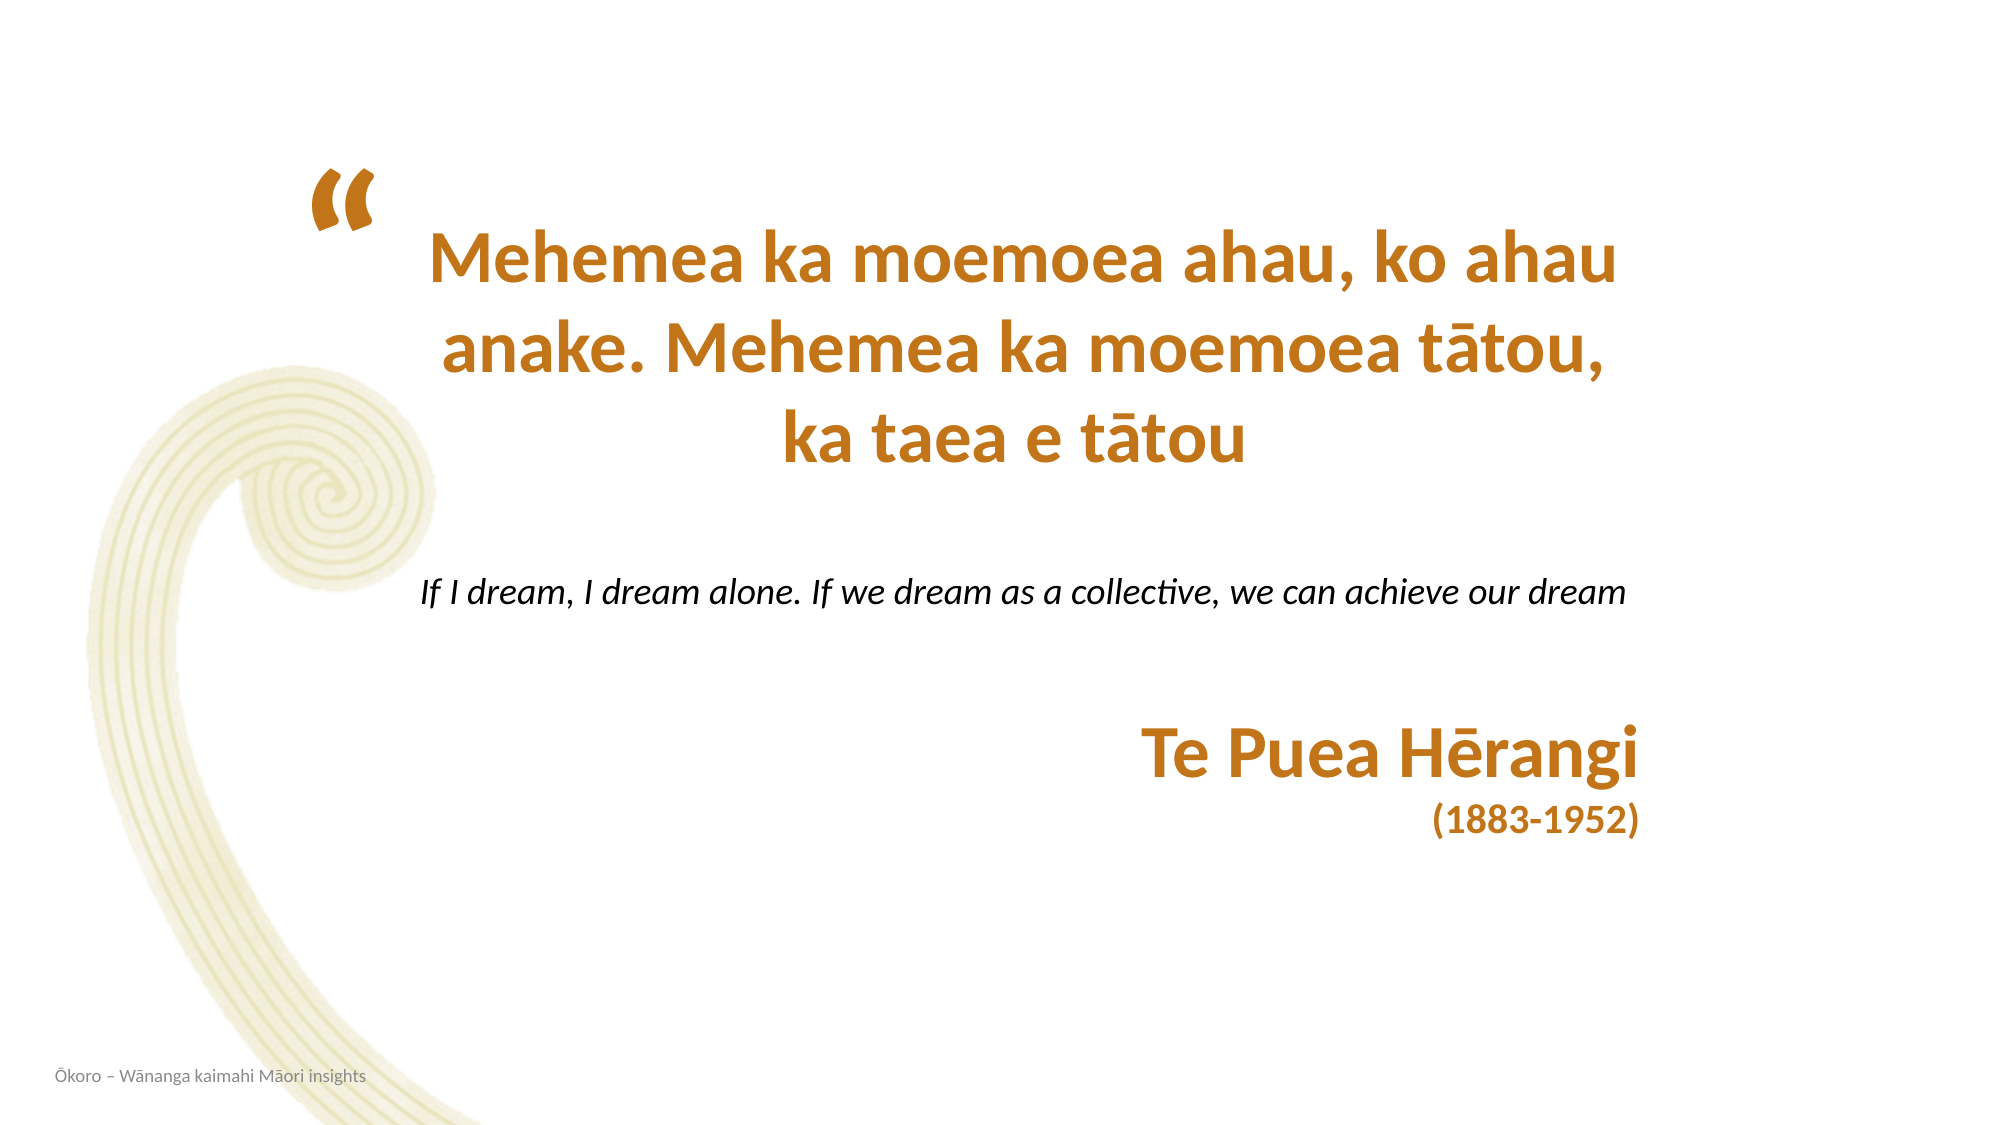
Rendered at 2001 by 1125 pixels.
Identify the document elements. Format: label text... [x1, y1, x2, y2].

footer Ōkoro – Wānanga kaimahi Māori insights [40, 1045, 84, 1106]
text_box “ [282, 107, 408, 364]
text_box Mehemea ka moemoea ahau, ko ahau anake. Mehemea ka moemoea tātou, ka taea e tātou If I dream, I dream alone. If we dream as a collective, we can achieve our dream Te Puea Hērangi (1883-1952) [408, 199, 1656, 895]
picture [84, 364, 493, 1125]
